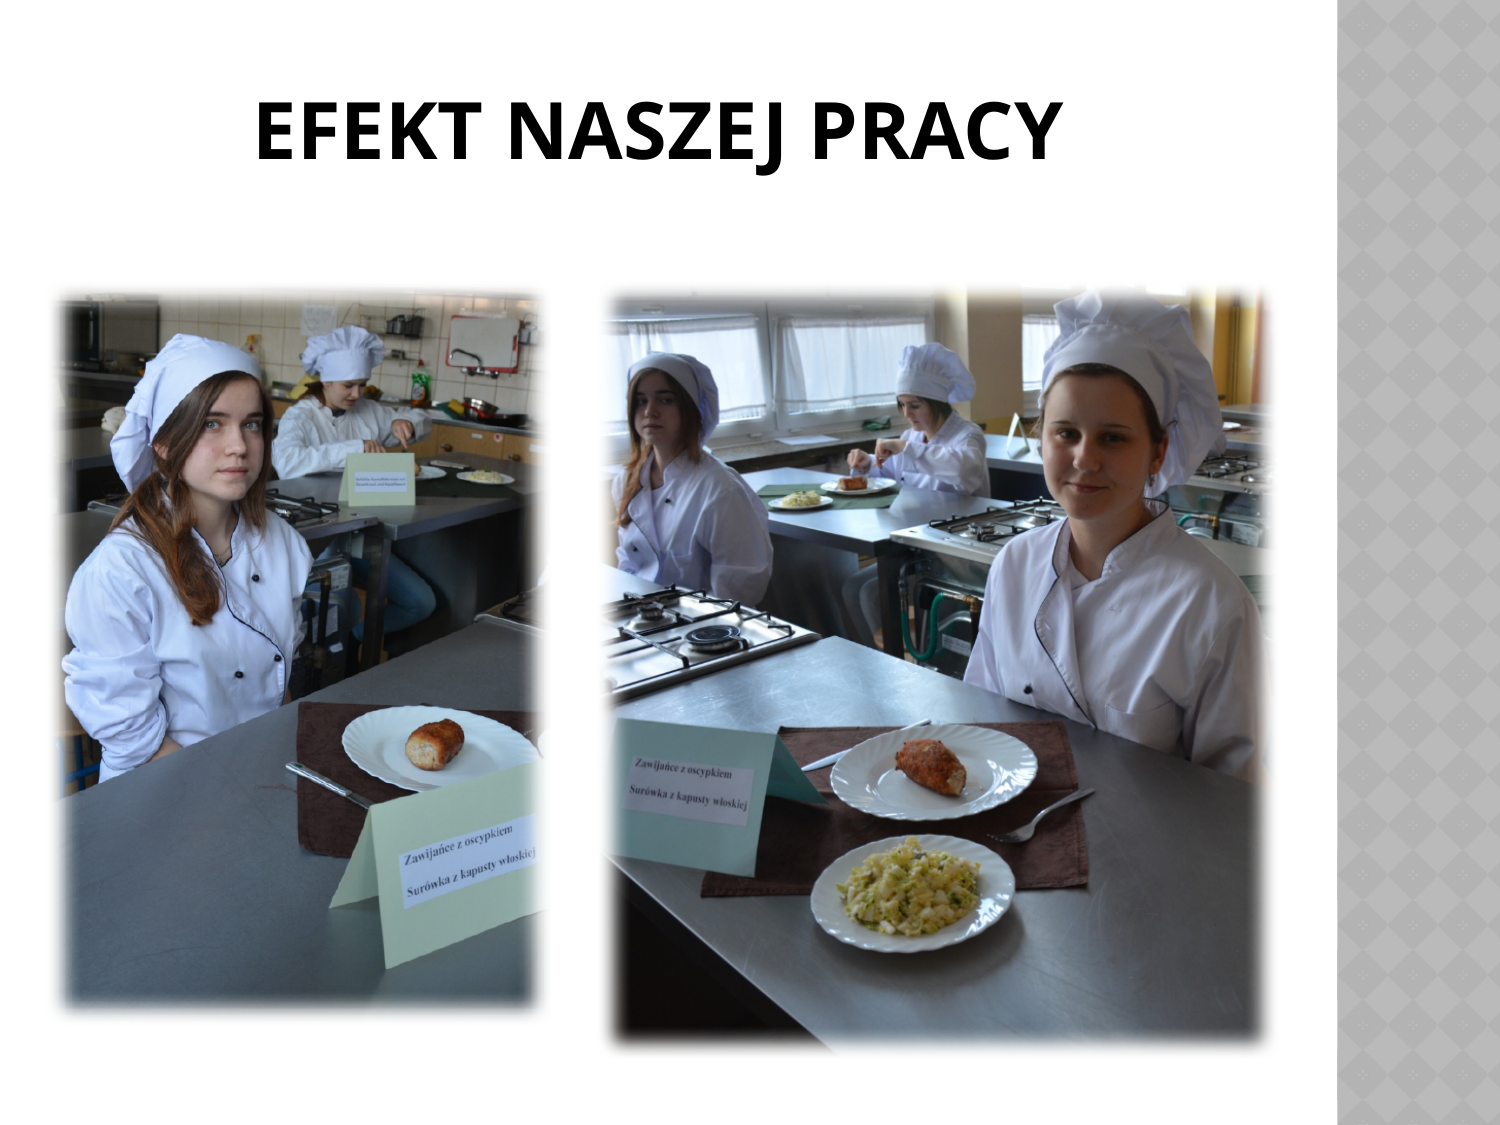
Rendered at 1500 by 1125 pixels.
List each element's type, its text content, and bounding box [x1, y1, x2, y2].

picture [46, 280, 552, 1028]
title Efekt naszej pracy [75, 52, 1263, 176]
picture [597, 280, 1278, 1060]
